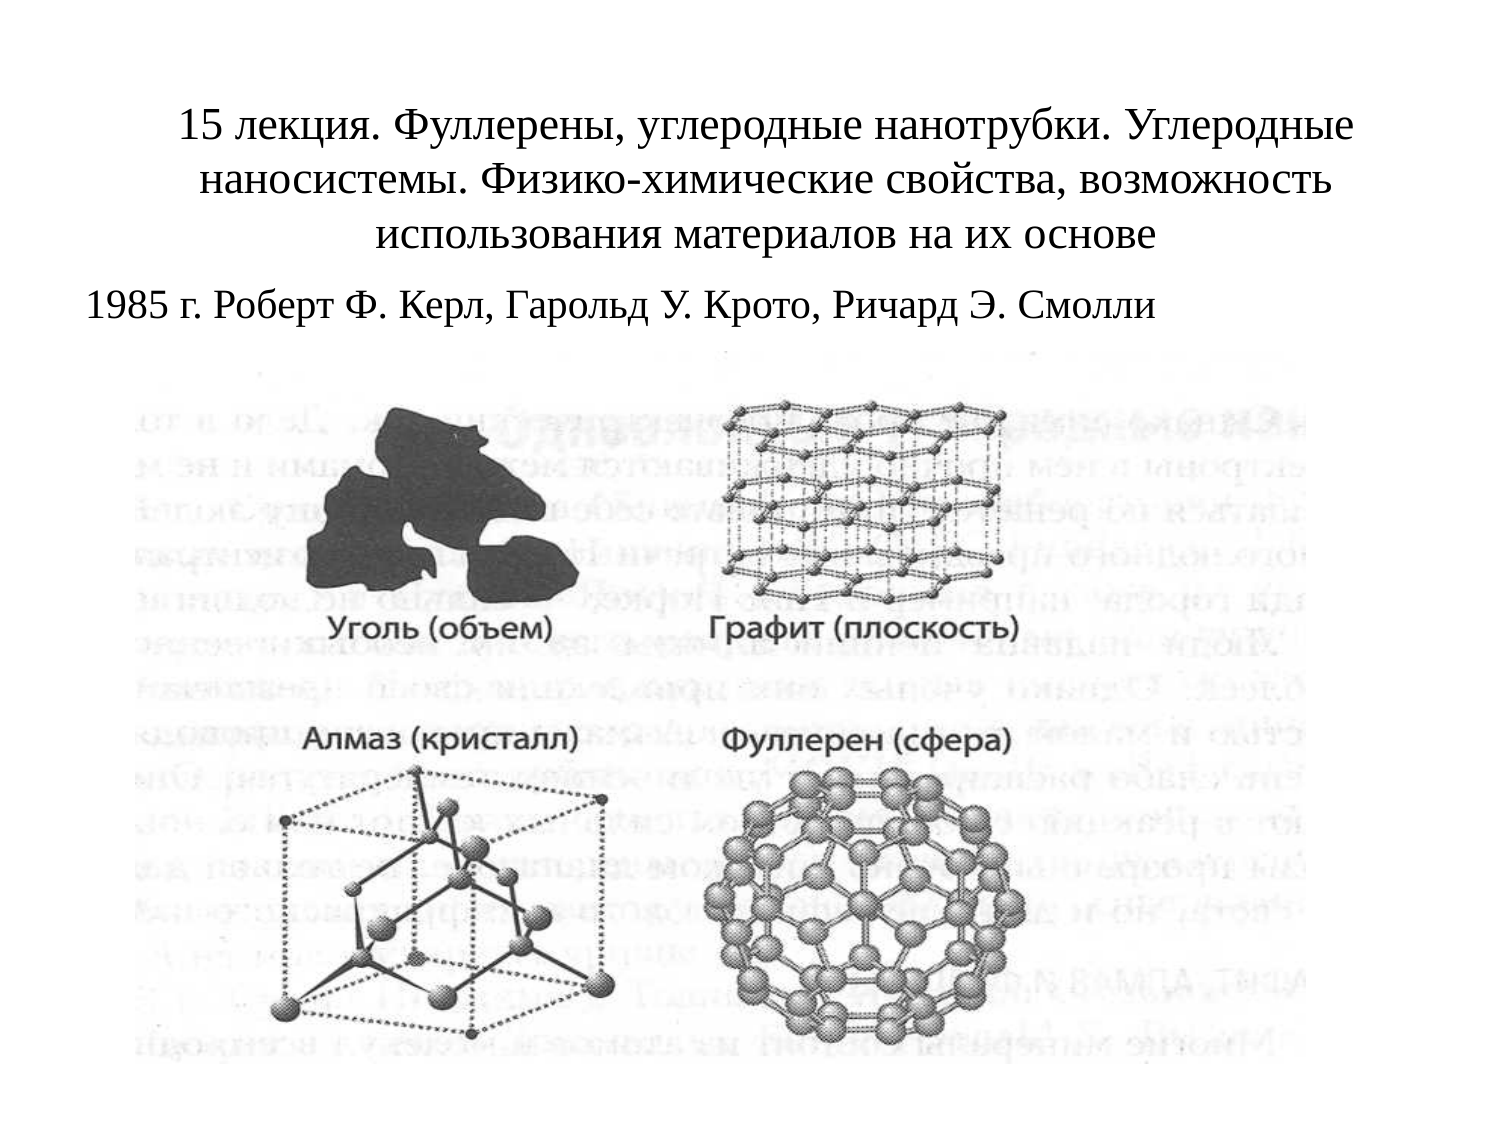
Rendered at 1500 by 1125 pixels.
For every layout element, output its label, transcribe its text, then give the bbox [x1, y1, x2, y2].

title 15 лекция. Фуллерены, углеродные нанотрубки. Углеродные наносистемы. Физико-химические свойства, возможность использования материалов на их основе [128, 82, 1404, 269]
text_box 1985 г. Роберт Ф. Керл, Гарольд У. Крото, Ричард Э. Смолли [70, 269, 1454, 335]
picture [135, 351, 1306, 1065]
